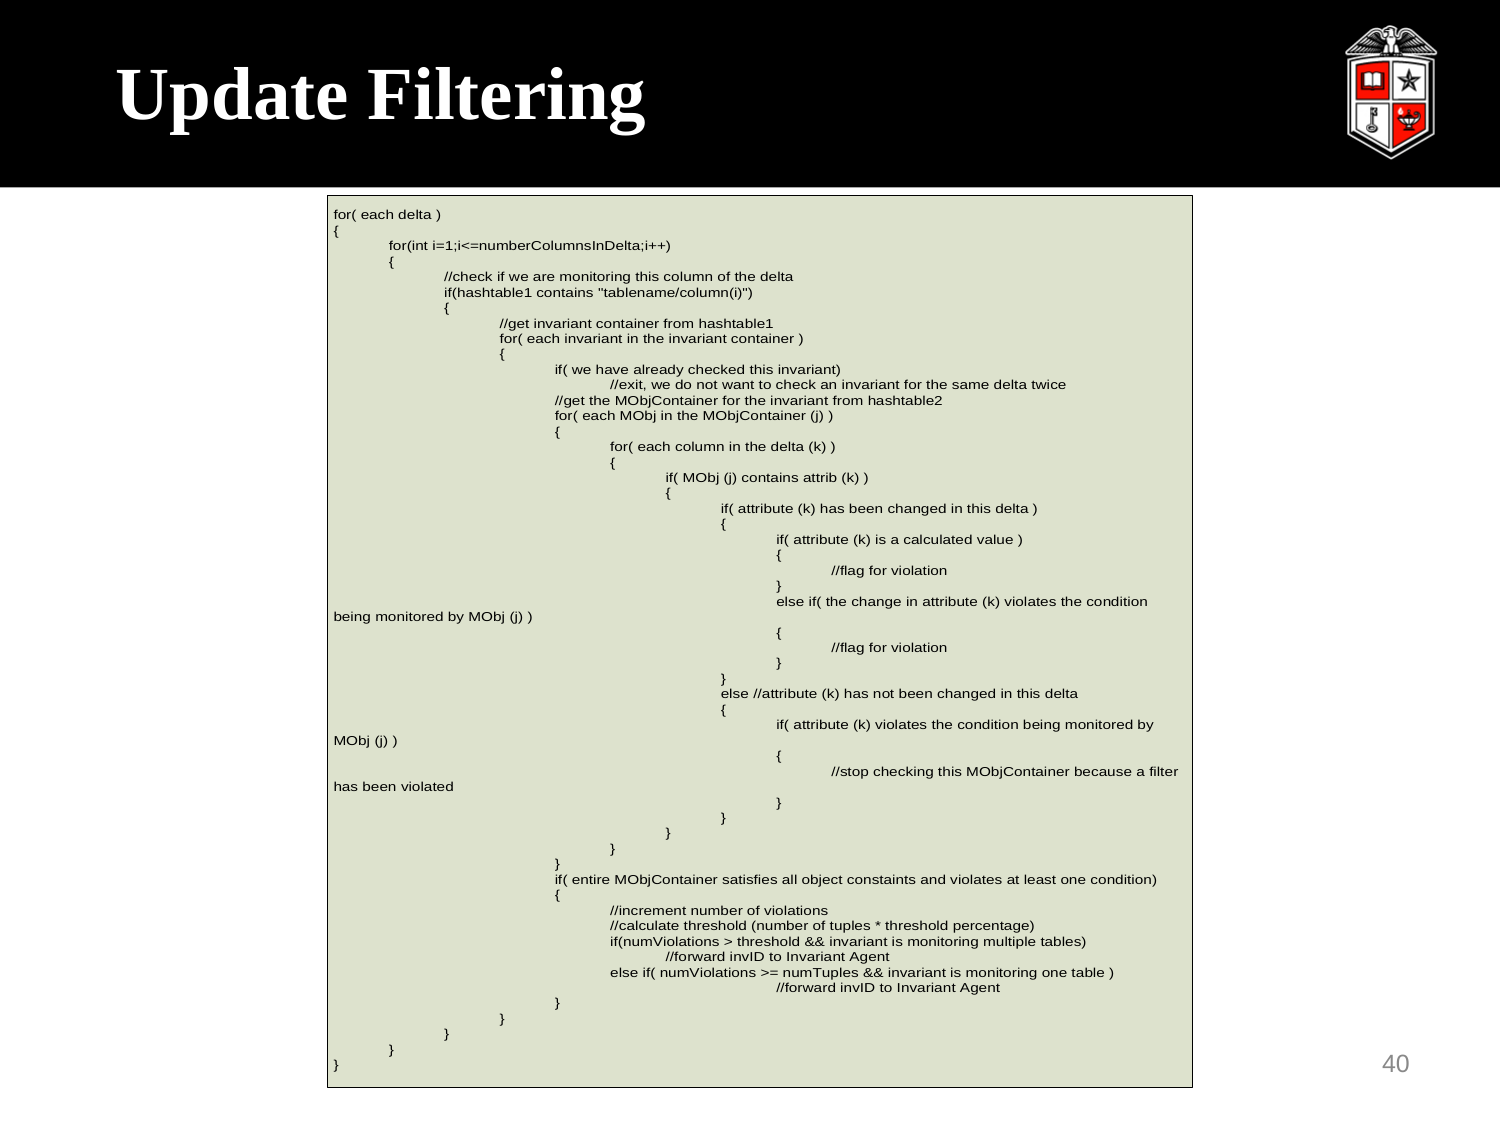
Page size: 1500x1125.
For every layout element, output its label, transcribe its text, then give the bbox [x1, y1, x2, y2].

picture [1308, 75, 1490, 187]
title Update Filtering [100, 75, 1334, 184]
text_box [325, 192, 1195, 1090]
text_box [0, 1, 1500, 75]
text_box 40 [1074, 1024, 1425, 1100]
